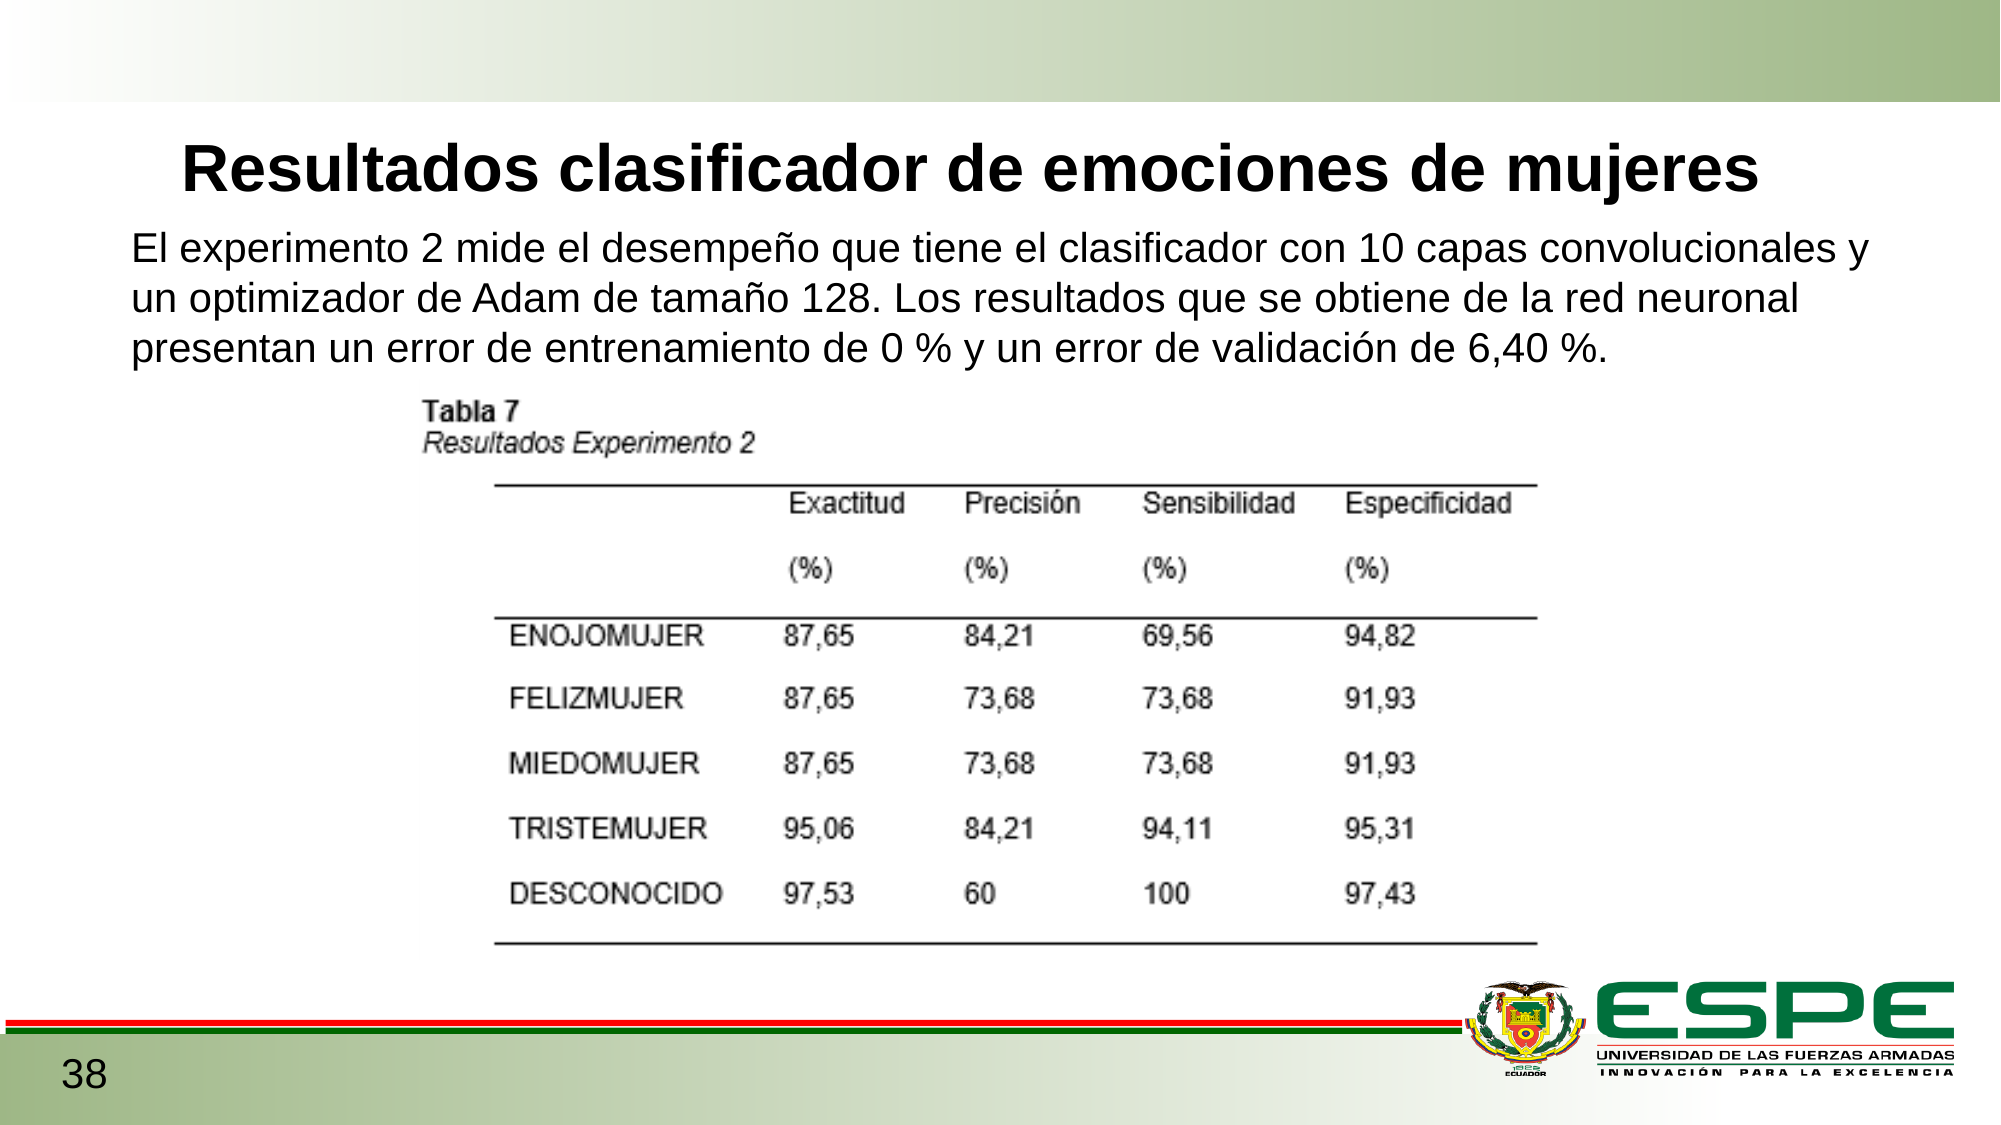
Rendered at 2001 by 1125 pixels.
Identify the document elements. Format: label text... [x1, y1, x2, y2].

text_box Resultados clasificador de emociones de mujeres [91, 117, 1778, 212]
picture [1465, 981, 1954, 1076]
text_box El experimento 2 mide el desempeño que tiene el clasificador con 10 capas convolucionales y un optimizador de Adam de tamaño 128. Los resultados que se obtiene de la red neuronal presentan un error de entrenamiento de 0 % y un error de validación de 6,40 %. [116, 213, 1924, 378]
picture [418, 379, 1555, 961]
text_box 38 [46, 1039, 159, 1105]
